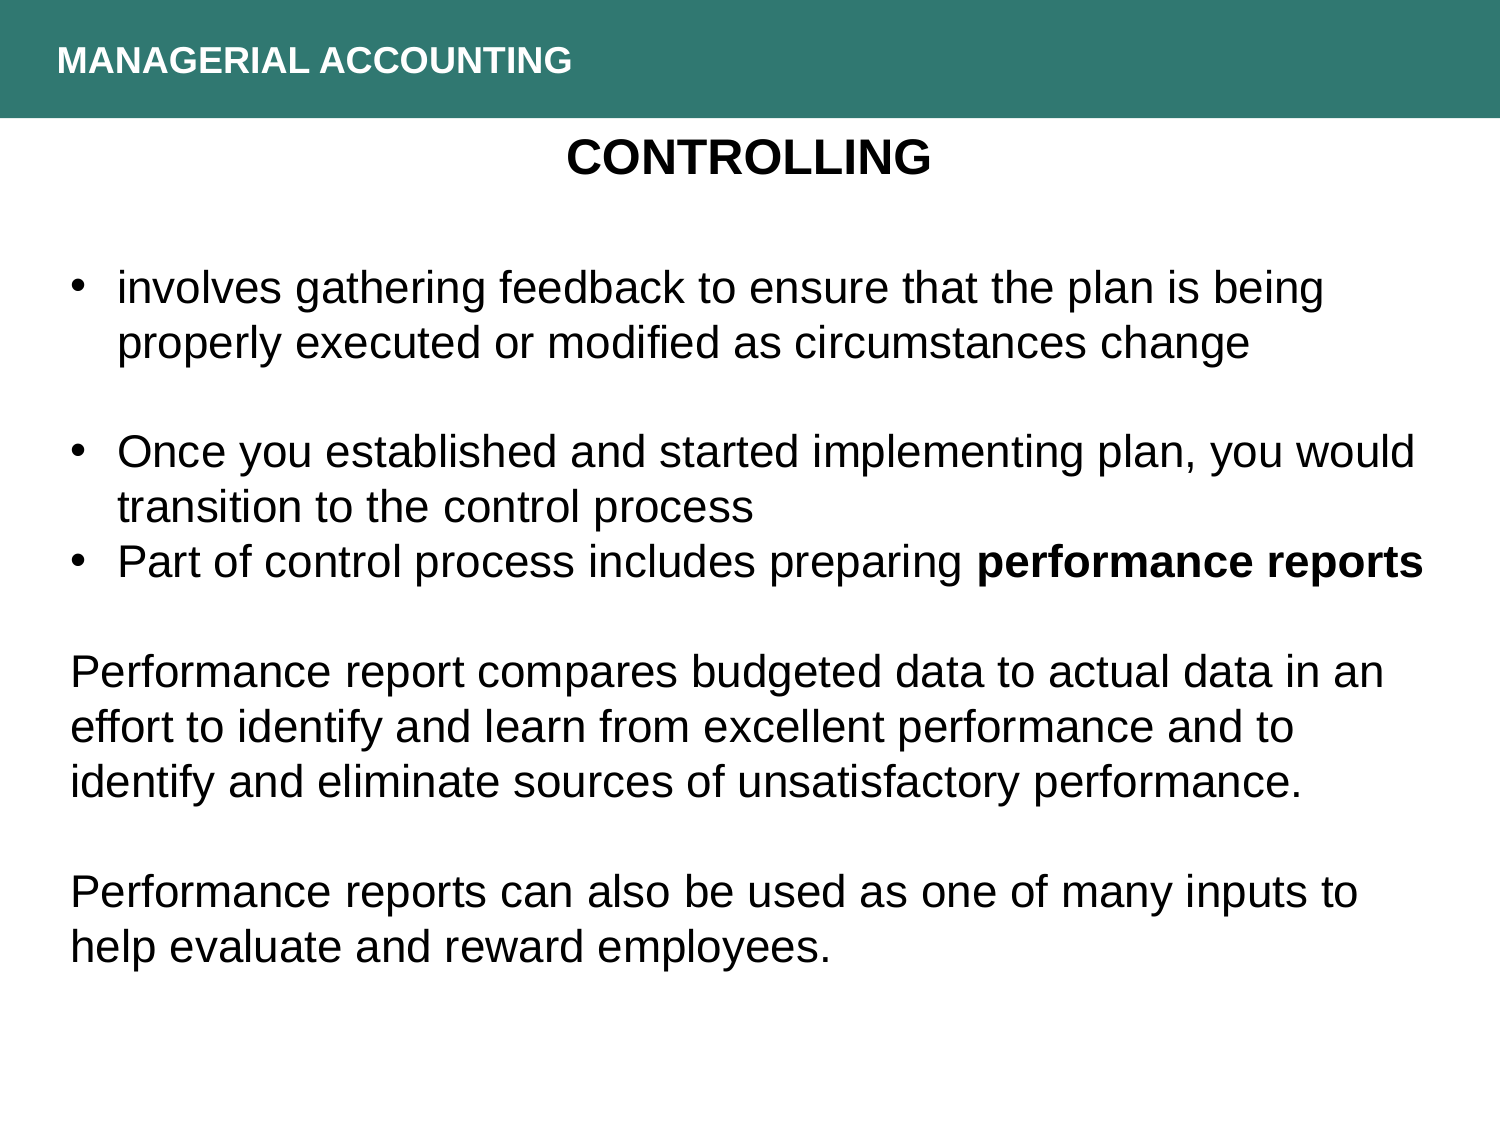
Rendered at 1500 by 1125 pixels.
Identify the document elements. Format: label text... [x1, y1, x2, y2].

text_box CONTROLLING [55, 117, 1444, 238]
text_box involves gathering feedback to ensure that the plan is being properly executed or modified as circumstances change Once you established and started implementing plan, you would transition to the control process Part of control process includes preparing performance reports Performance report compares budgeted data to actual data in an effort to identify and learn from excellent performance and to identify and eliminate sources of unsatisfactory performance. Performance reports can also be used as one of many inputs to help evaluate and reward employees. [55, 249, 1446, 1090]
text_box MANAGERIAL ACCOUNTING [0, 0, 1500, 120]
